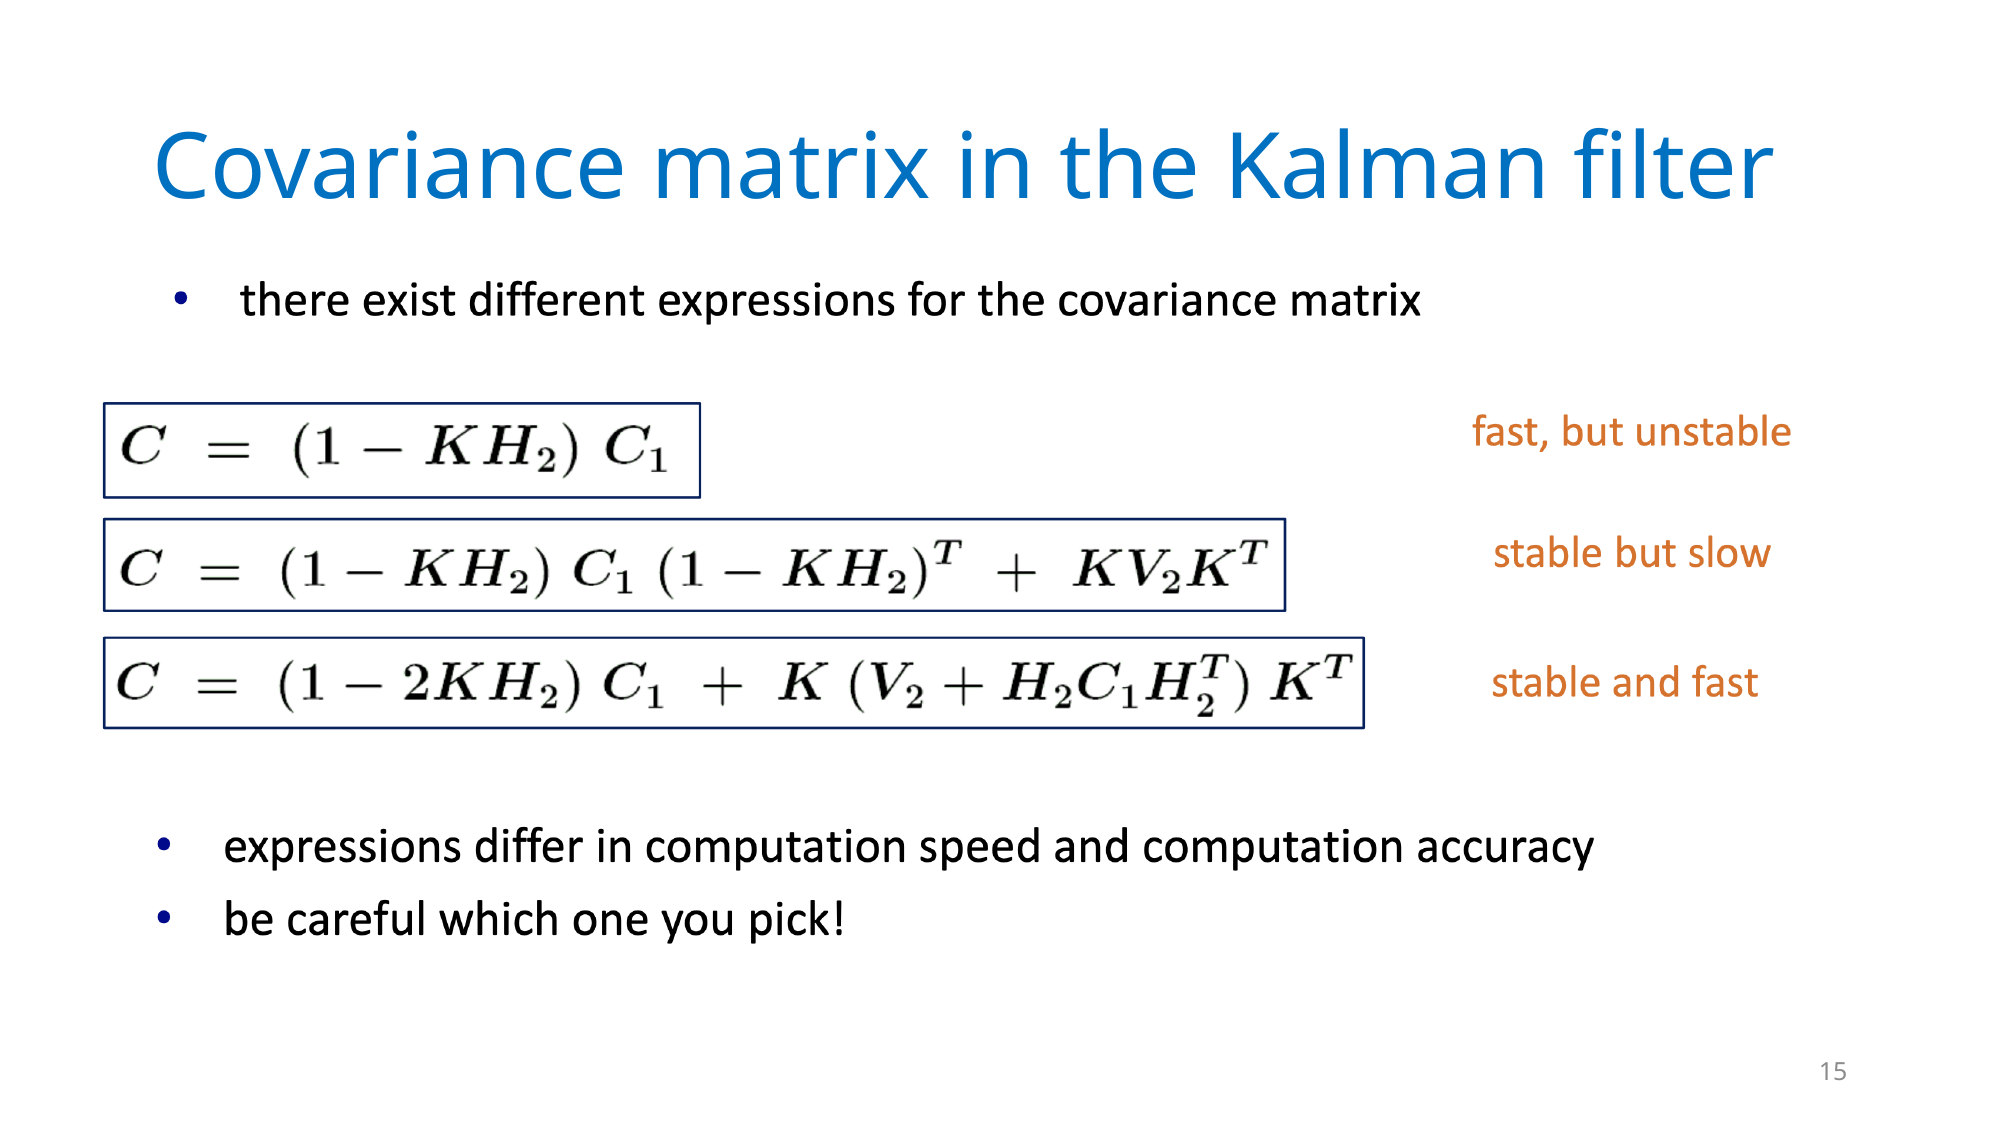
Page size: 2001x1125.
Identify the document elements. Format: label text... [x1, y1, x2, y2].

slide_number 15 [1412, 1042, 1863, 1103]
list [60, 254, 1846, 958]
title Covariance matrix in the Kalman filter [137, 59, 1863, 278]
